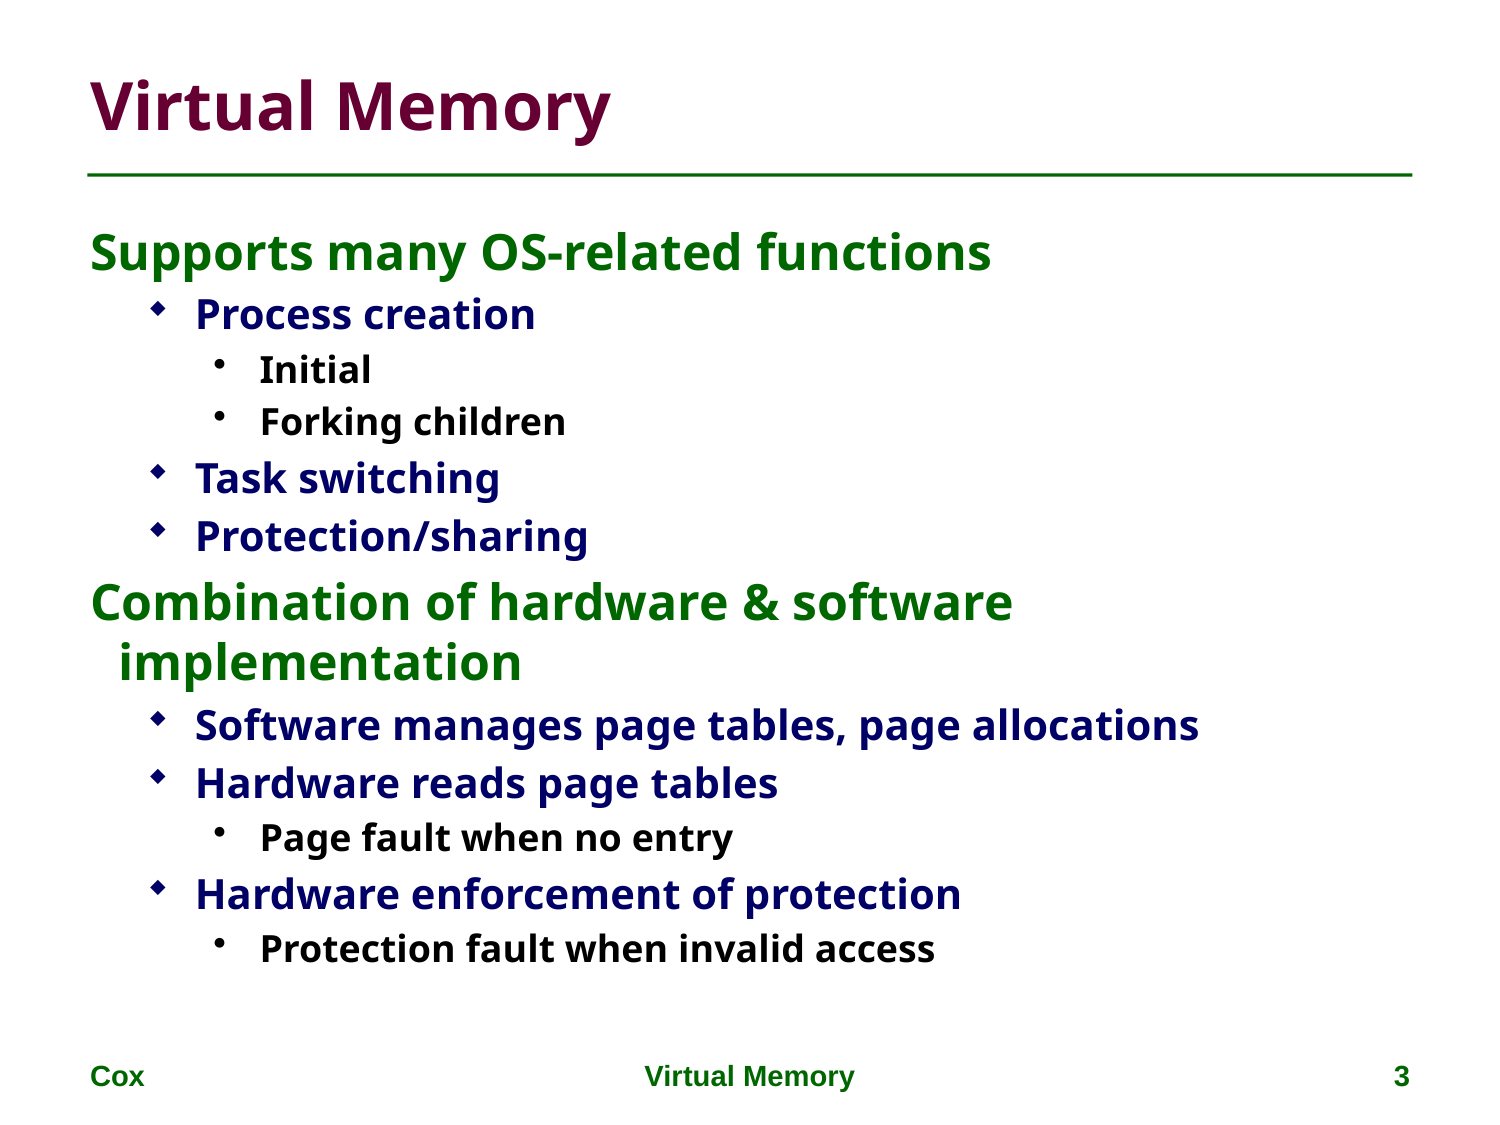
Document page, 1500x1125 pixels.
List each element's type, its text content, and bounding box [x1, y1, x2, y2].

slide_number Cox [74, 1049, 426, 1103]
footer Virtual Memory [512, 1049, 988, 1103]
title Virtual Memory [75, 45, 1425, 163]
slide_number 3 [1074, 1049, 1426, 1103]
list Supports many OS-related functions Process creation Initial Forking children Task switching Protection/sharing Combination of hardware & software implementation Software manages page tables, page allocations Hardware reads page tables Page fault when no entry Hardware enforcement of protection Protection fault when invalid access [75, 212, 1425, 1005]
